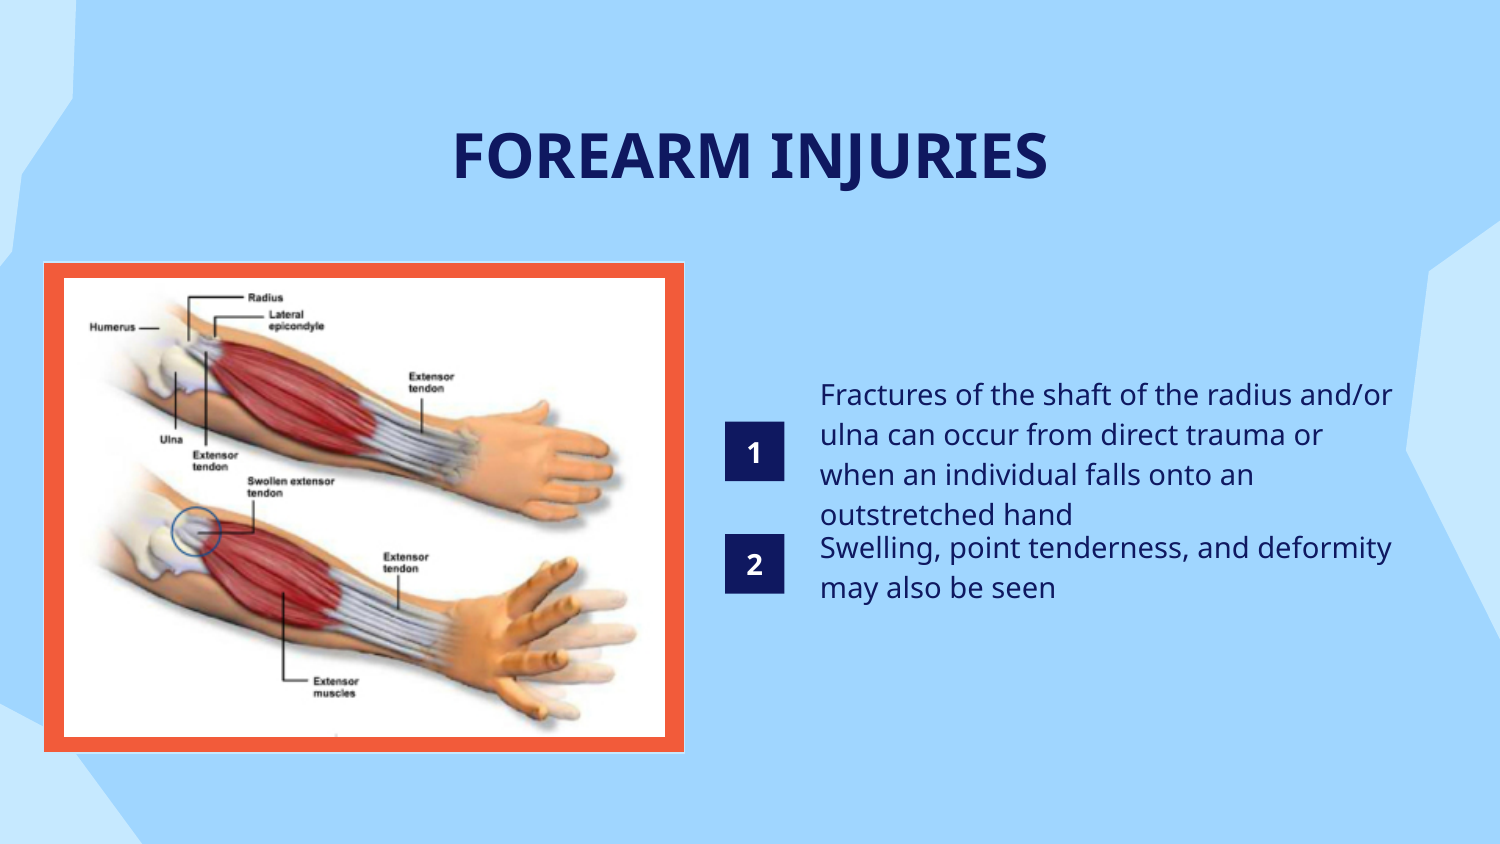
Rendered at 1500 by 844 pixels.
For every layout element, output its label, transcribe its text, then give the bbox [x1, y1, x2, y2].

text_box 1 [725, 421, 785, 482]
subtitle Fractures of the shaft of the radius and/or ulna can occur from direct trauma or when an individual falls onto an outstretched hand [804, 403, 1414, 500]
title FOREARM INJURIES [118, 101, 1382, 208]
picture [63, 278, 665, 737]
text_box 2 [725, 534, 785, 594]
subtitle Swelling, point tenderness, and deformity may also be seen [804, 516, 1414, 612]
text_box [43, 262, 685, 753]
